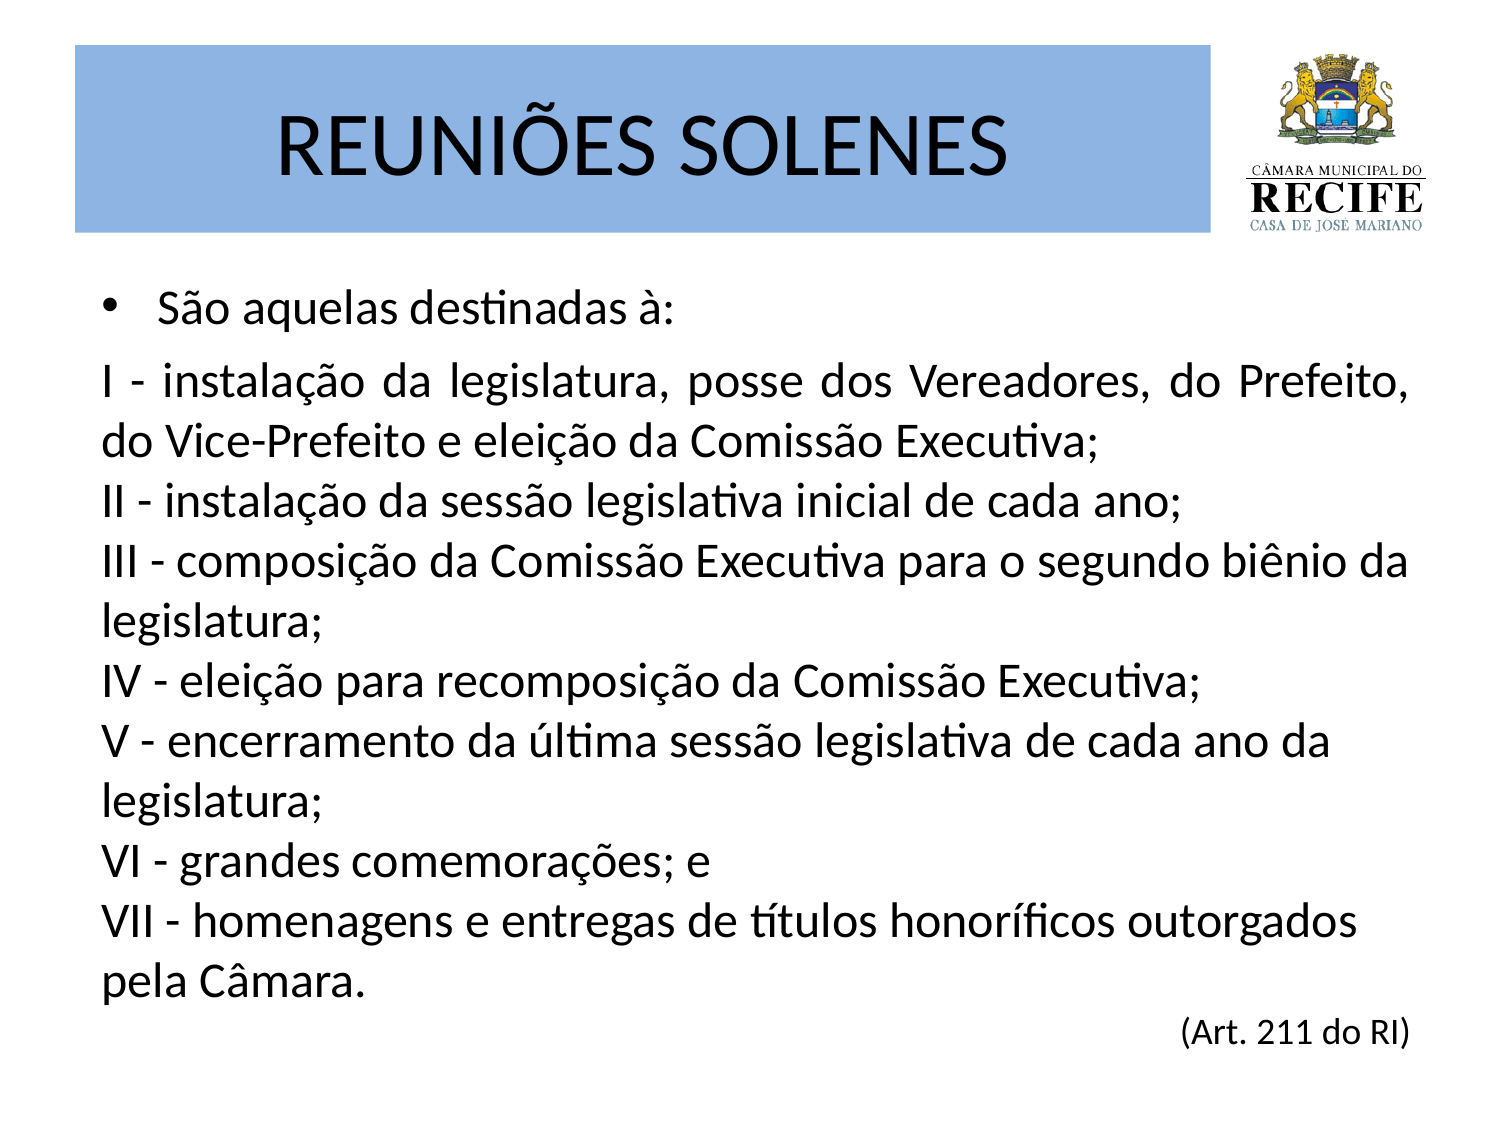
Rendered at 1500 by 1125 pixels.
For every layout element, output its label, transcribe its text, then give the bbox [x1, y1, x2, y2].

picture [1245, 54, 1427, 232]
text_box São aquelas destinadas à: I - instalação da legislatura, posse dos Vereadores, do Prefeito, do Vice-Prefeito e eleição da Comissão Executiva; II - instalação da sessão legislativa inicial de cada ano; III - composição da Comissão Executiva para o segundo biênio da legislatura; IV - eleição para recomposição da Comissão Executiva; V - encerramento da última sessão legislativa de cada ano da legislatura; VI - grandes comemorações; e VII - homenagens e entregas de títulos honoríficos outorgados pela Câmara. (Art. 211 do RI) [86, 267, 1426, 1125]
title REUNIÕES SOLENES [75, 45, 1211, 233]
